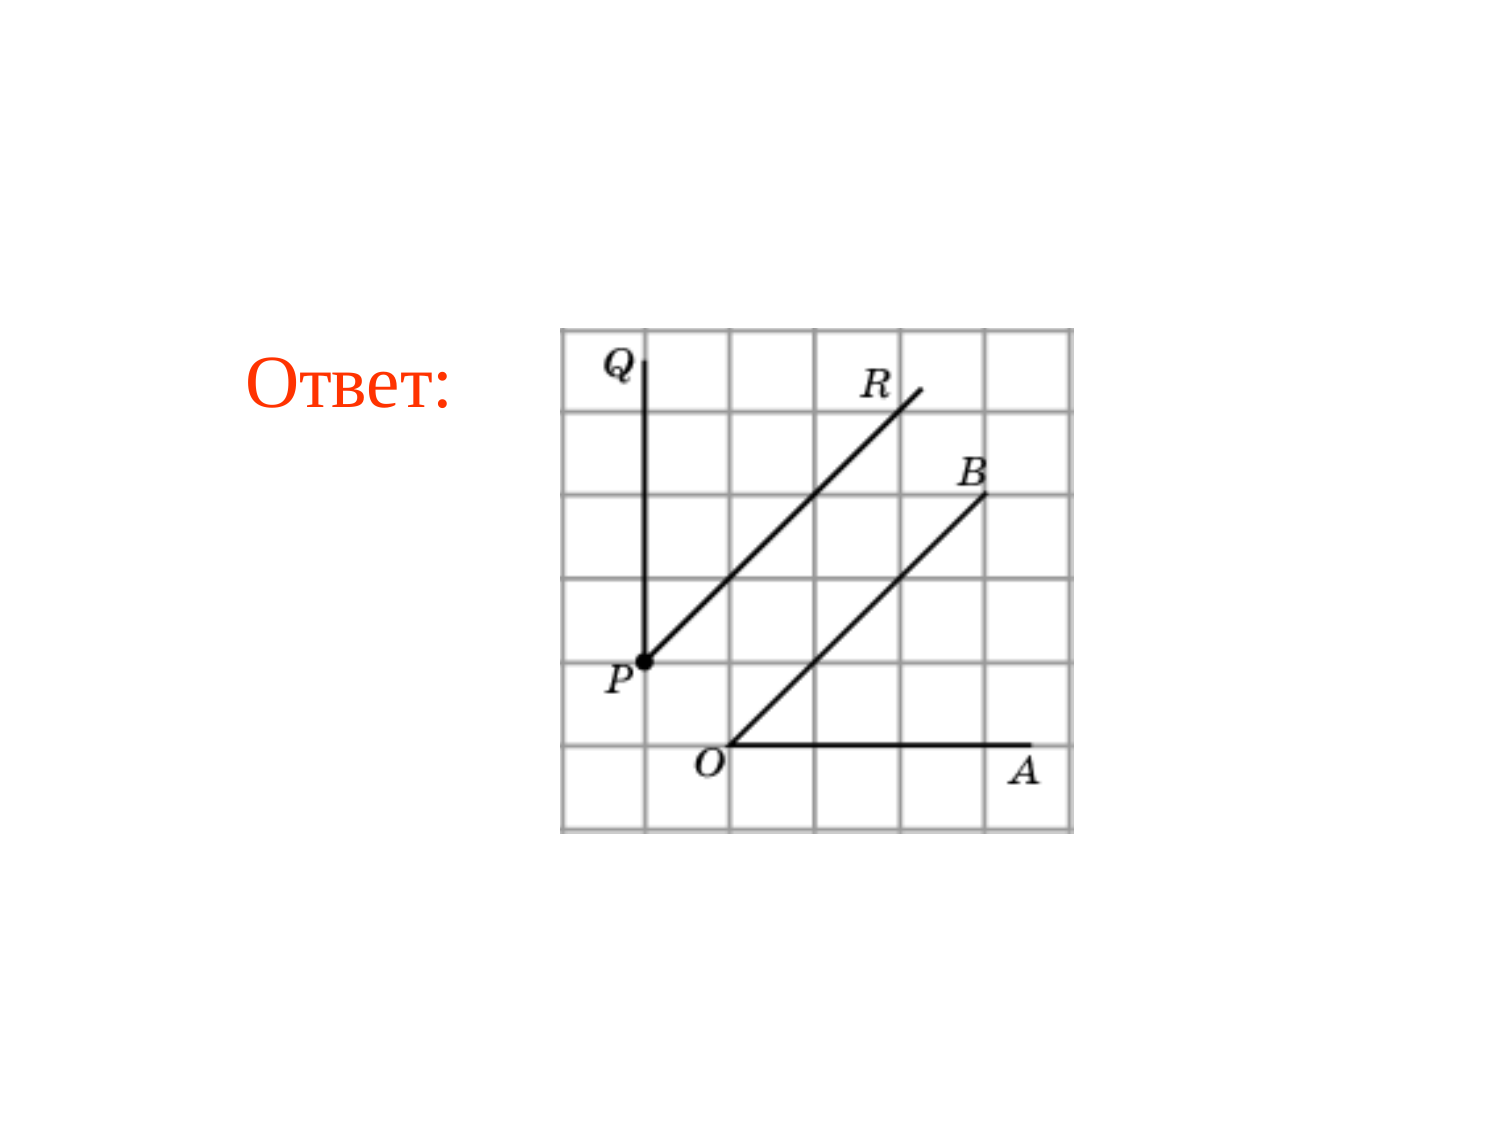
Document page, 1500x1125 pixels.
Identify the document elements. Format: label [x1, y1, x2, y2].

text_box [229, 324, 1500, 835]
